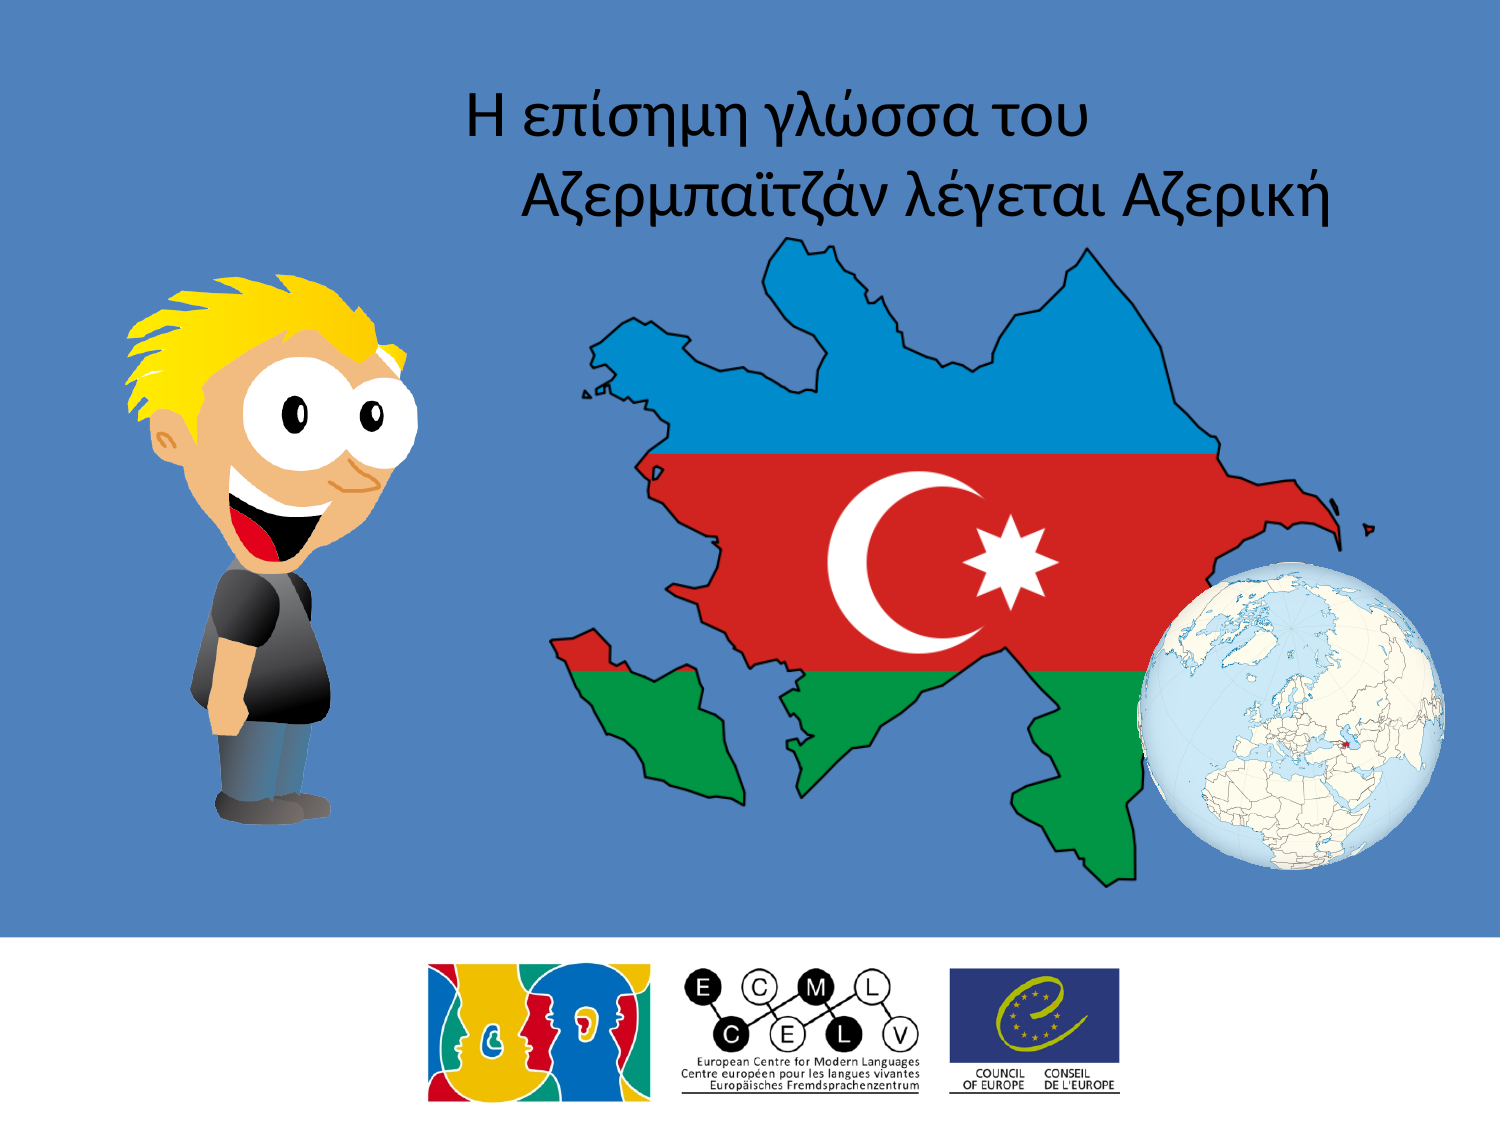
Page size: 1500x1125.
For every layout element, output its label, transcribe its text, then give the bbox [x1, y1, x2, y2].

list Η επίσημη γλώσσα του Αζερμπαϊτζάν λέγεται Αζερική [450, 62, 1425, 1005]
picture [124, 274, 418, 825]
picture [426, 962, 652, 1103]
picture [549, 237, 1445, 888]
picture [662, 1005, 1129, 1102]
